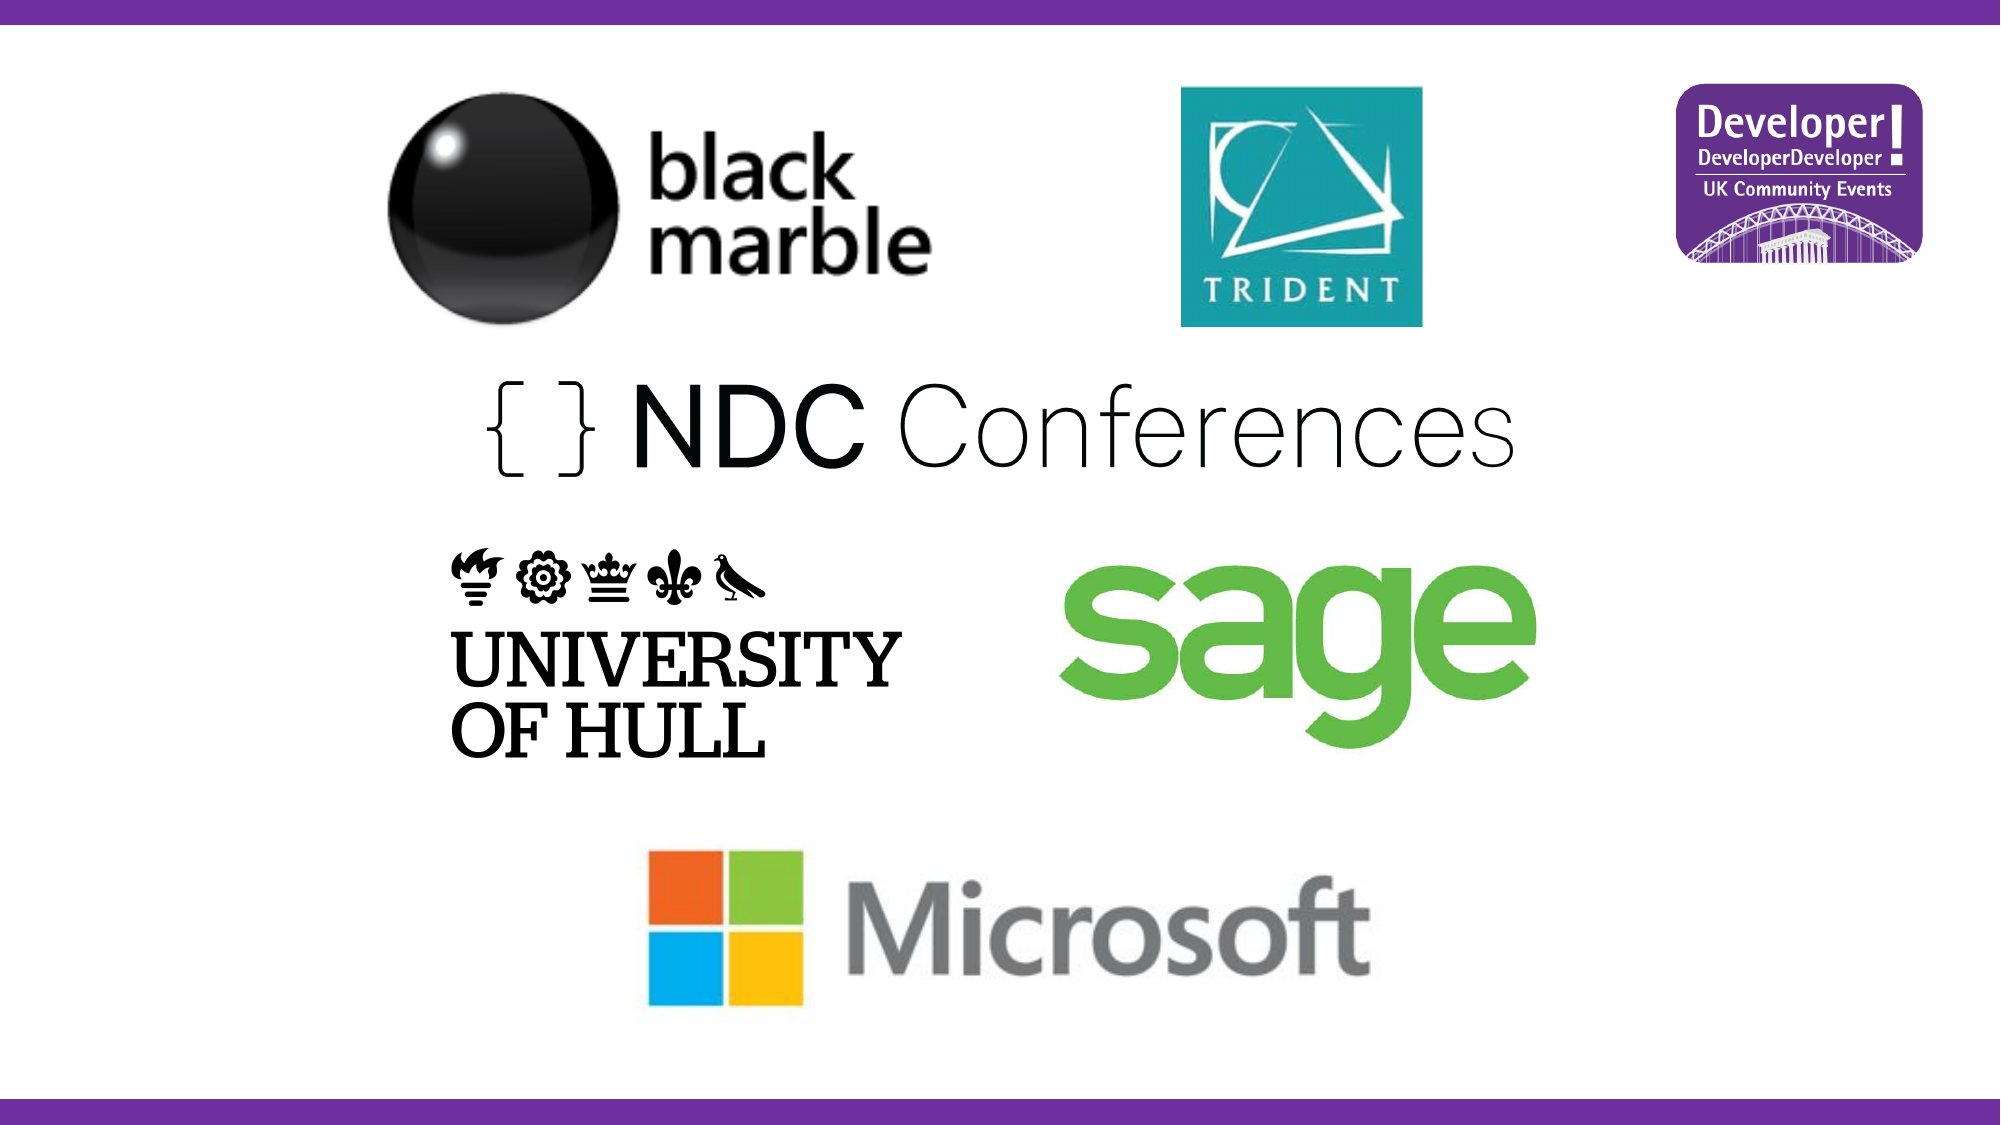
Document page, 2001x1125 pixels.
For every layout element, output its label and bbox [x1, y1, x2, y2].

picture [577, 784, 1423, 1038]
picture [375, 77, 939, 336]
picture [486, 381, 1513, 477]
picture [451, 548, 902, 758]
picture [1676, 83, 1923, 265]
text_box [0, 0, 2000, 25]
picture [1049, 545, 1549, 760]
text_box [0, 1099, 2000, 1125]
picture [1181, 85, 1423, 327]
